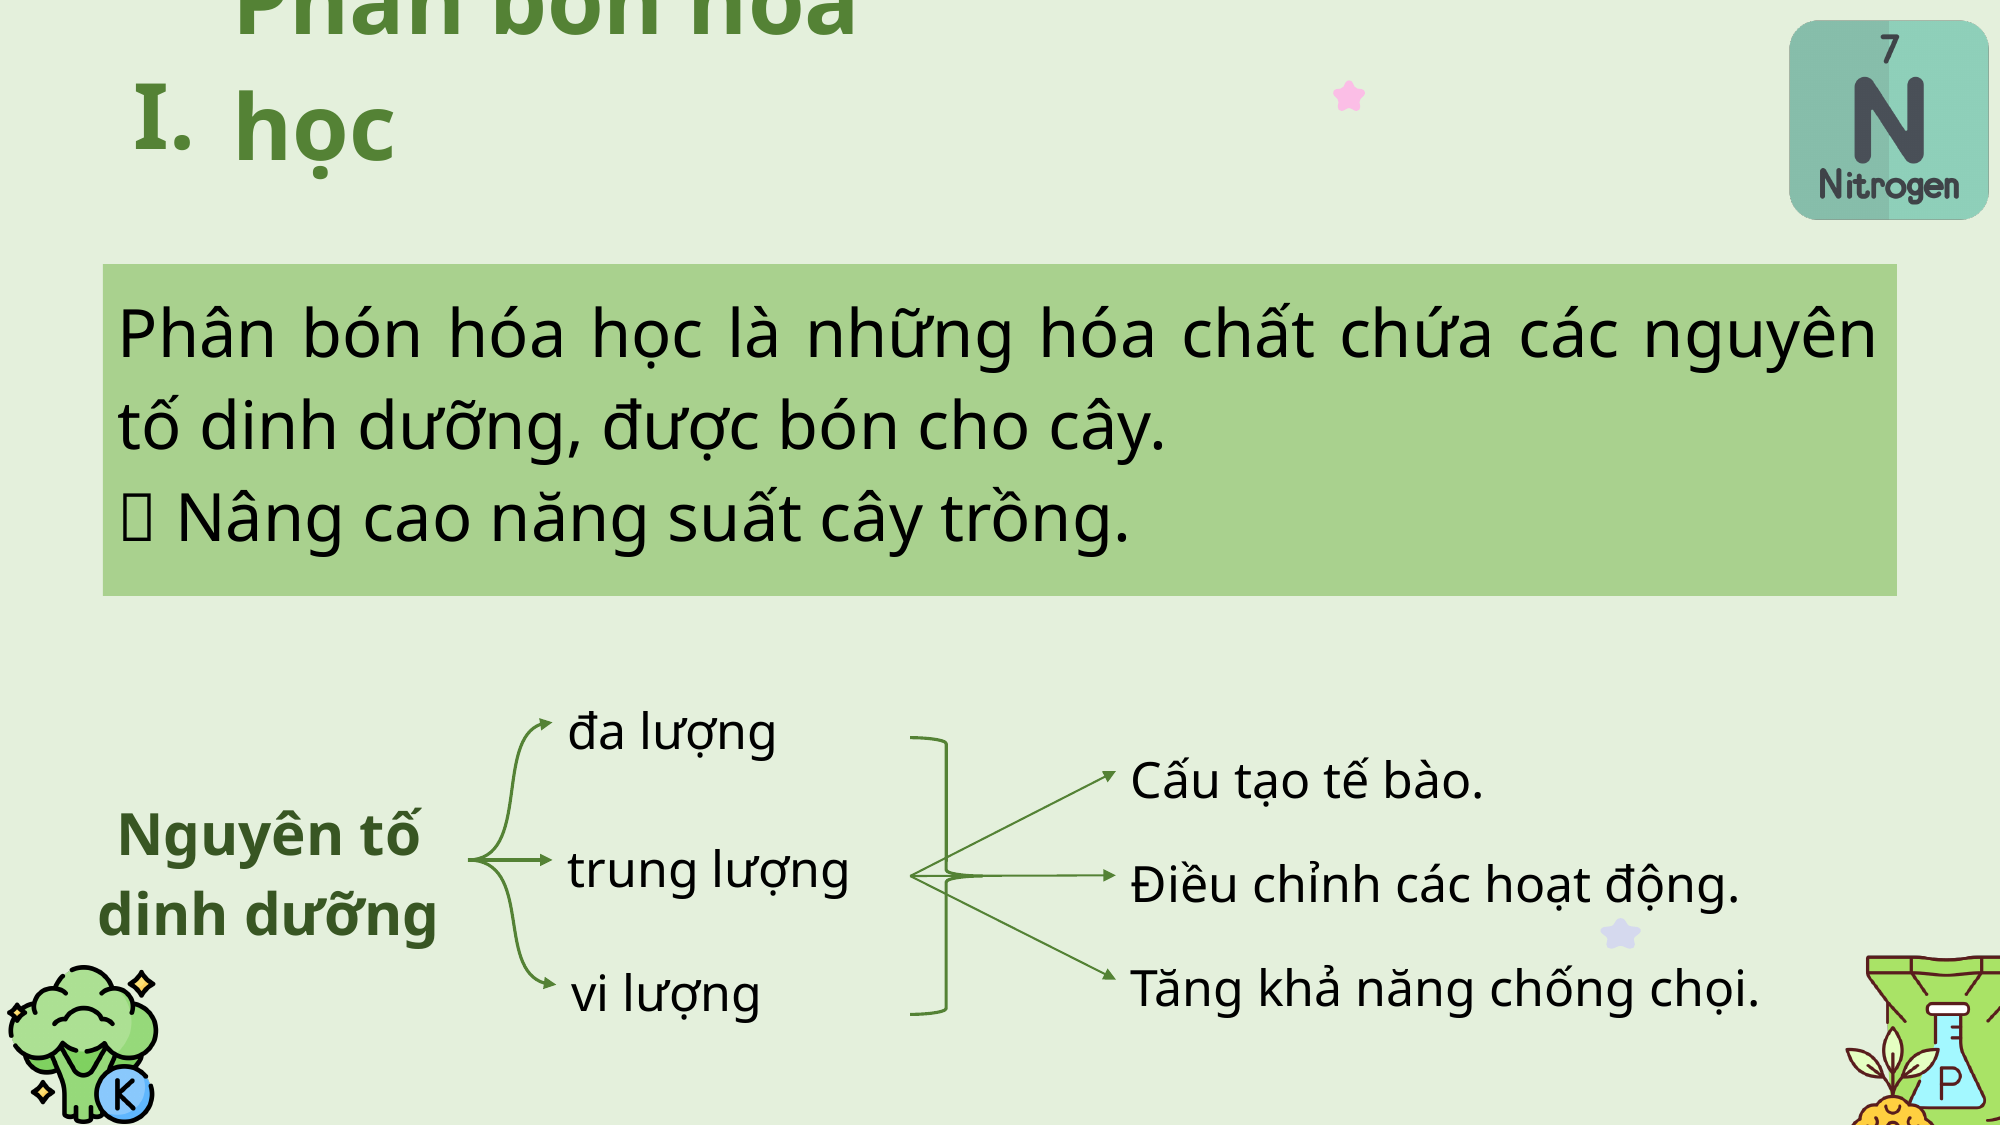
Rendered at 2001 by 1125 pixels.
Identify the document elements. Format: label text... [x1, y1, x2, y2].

text_box Nguyên tố dinh dưỡng [69, 771, 468, 949]
text_box đa lượng [552, 675, 939, 770]
text_box Tăng khả năng chống chọi. [1115, 932, 1791, 1027]
text_box [910, 737, 947, 874]
picture [1785, 16, 1993, 224]
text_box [982, 771, 1116, 875]
text_box vi lượng [556, 937, 986, 1032]
text_box [919, 877, 963, 892]
text_box Phân bón hóa học là những hóa chất chứa các nguyên tố dinh dưỡng, được bón cho cây.  Nâng cao năng suất cây trồng. [102, 264, 1897, 596]
text_box [919, 859, 956, 874]
text_box I. [118, 75, 229, 150]
picture [2, 965, 162, 1124]
text_box trung lượng [553, 813, 896, 907]
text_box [468, 859, 557, 985]
text_box Cấu tạo tế bào. [1115, 724, 1666, 819]
text_box [910, 878, 947, 1015]
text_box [982, 875, 1116, 980]
text_box [1333, 80, 1365, 111]
text_box Điều chỉnh các hoạt động. [1116, 828, 1842, 923]
picture [1791, 901, 2000, 1125]
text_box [467, 722, 553, 859]
text_box Phân bón hóa học [217, 100, 1062, 195]
text_box [1600, 923, 1641, 932]
